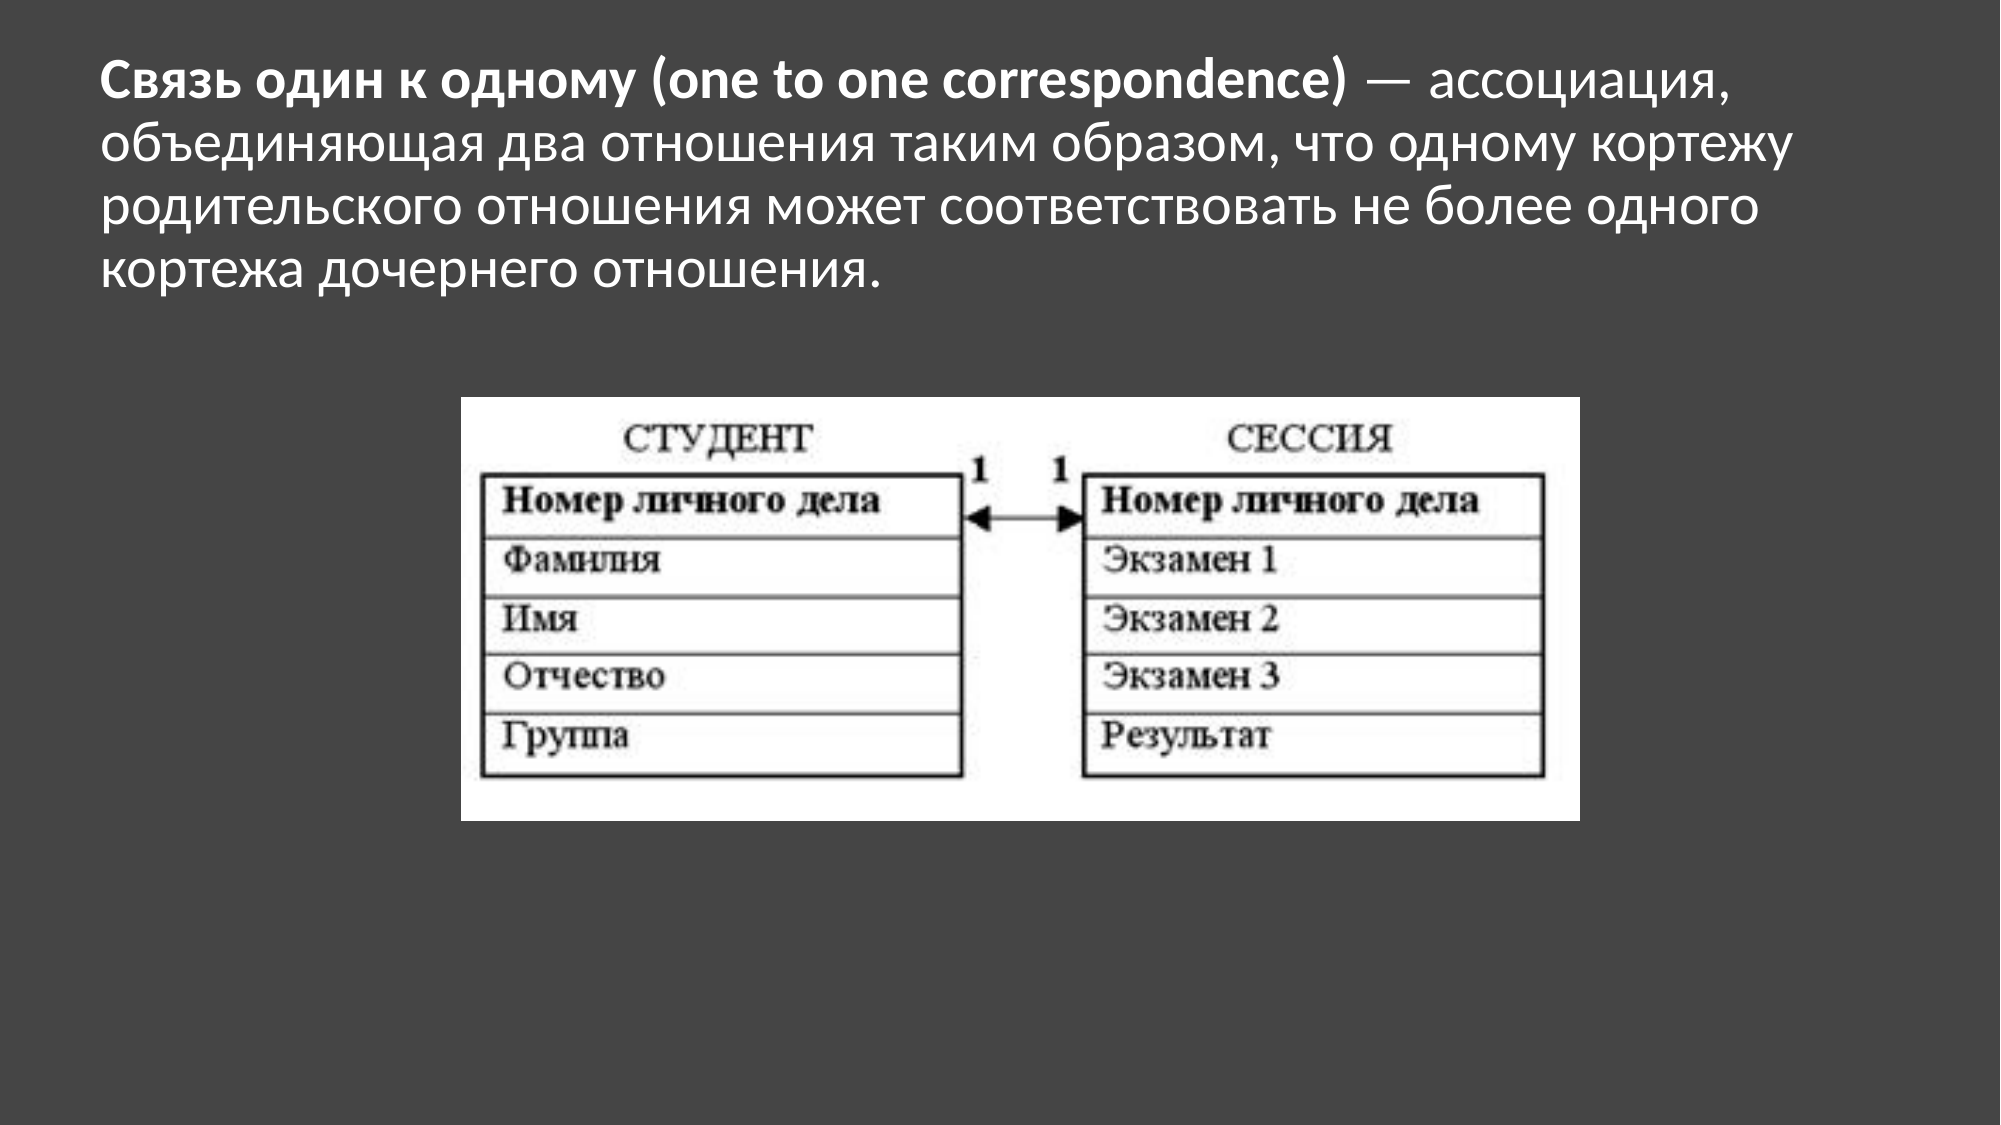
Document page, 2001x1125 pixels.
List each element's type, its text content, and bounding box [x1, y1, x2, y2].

list Связь один к одному (one to one correspondence) — ассоциация, объединяющая два отношения таким образом, что одному кортежу родительского отношения может соответствовать не более одного кортежа дочернего отношения. [85, 40, 1811, 755]
picture [461, 397, 1580, 821]
